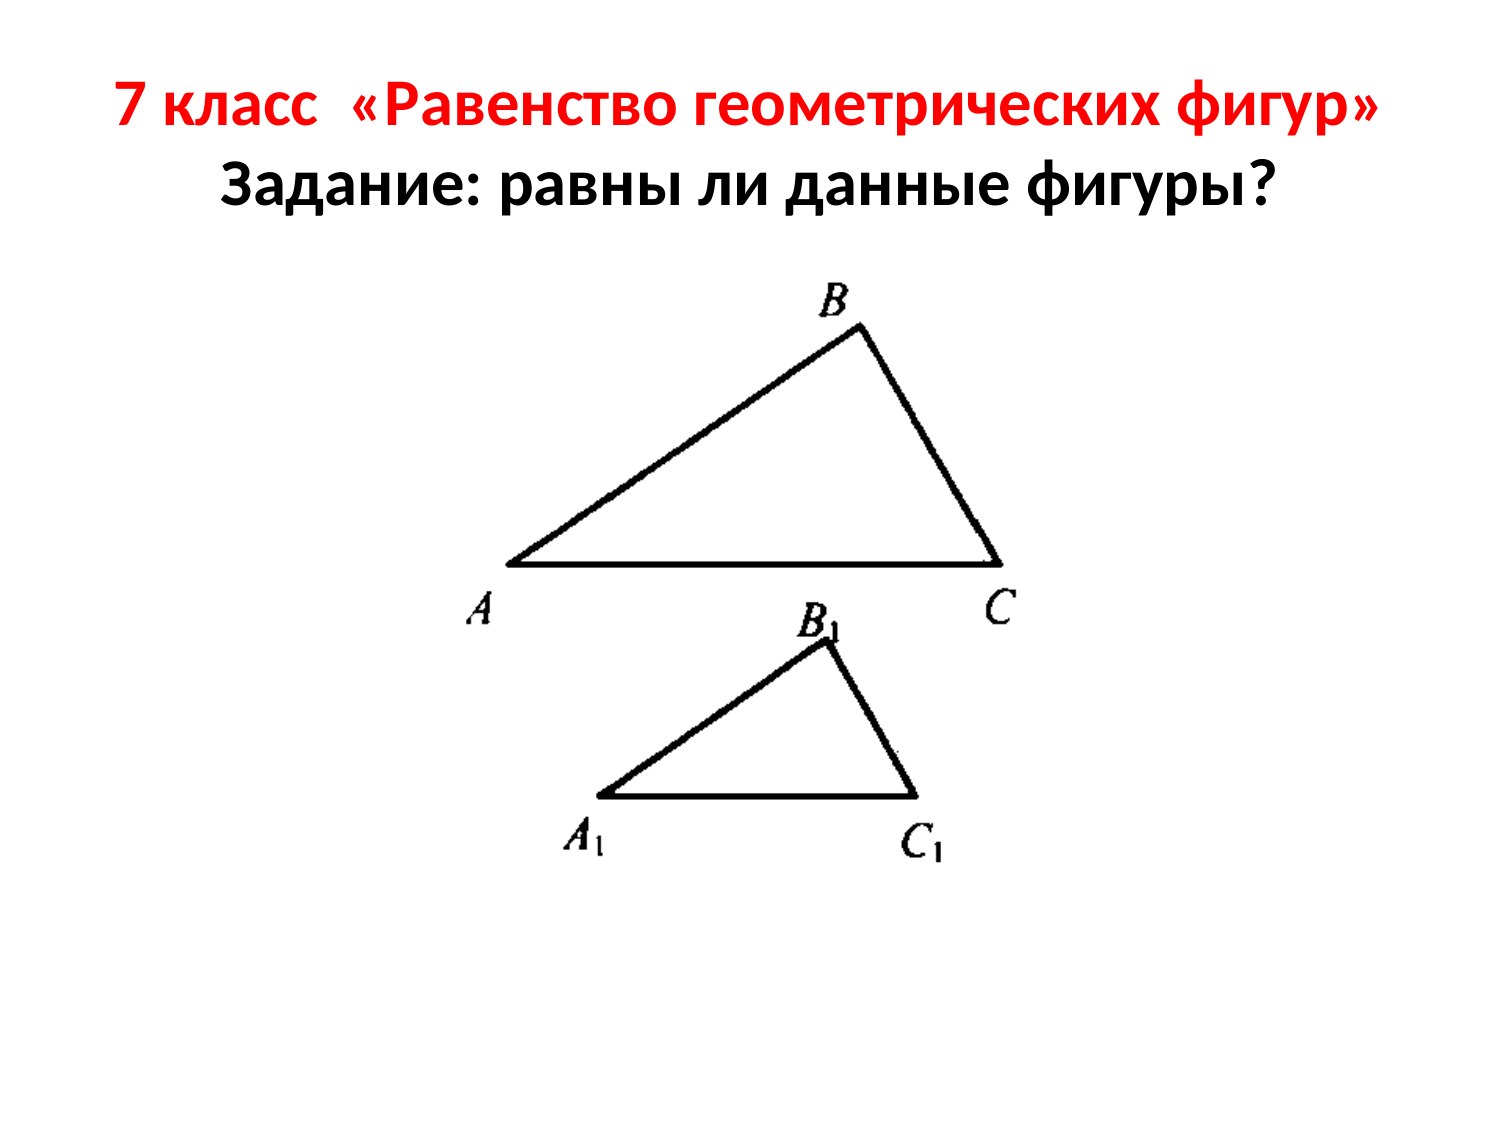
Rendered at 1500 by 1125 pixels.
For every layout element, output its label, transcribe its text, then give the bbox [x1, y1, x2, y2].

title 7 класс «Равенство геометрических фигур» Задание: равны ли данные фигуры? [75, 45, 1425, 233]
picture [429, 250, 1071, 875]
